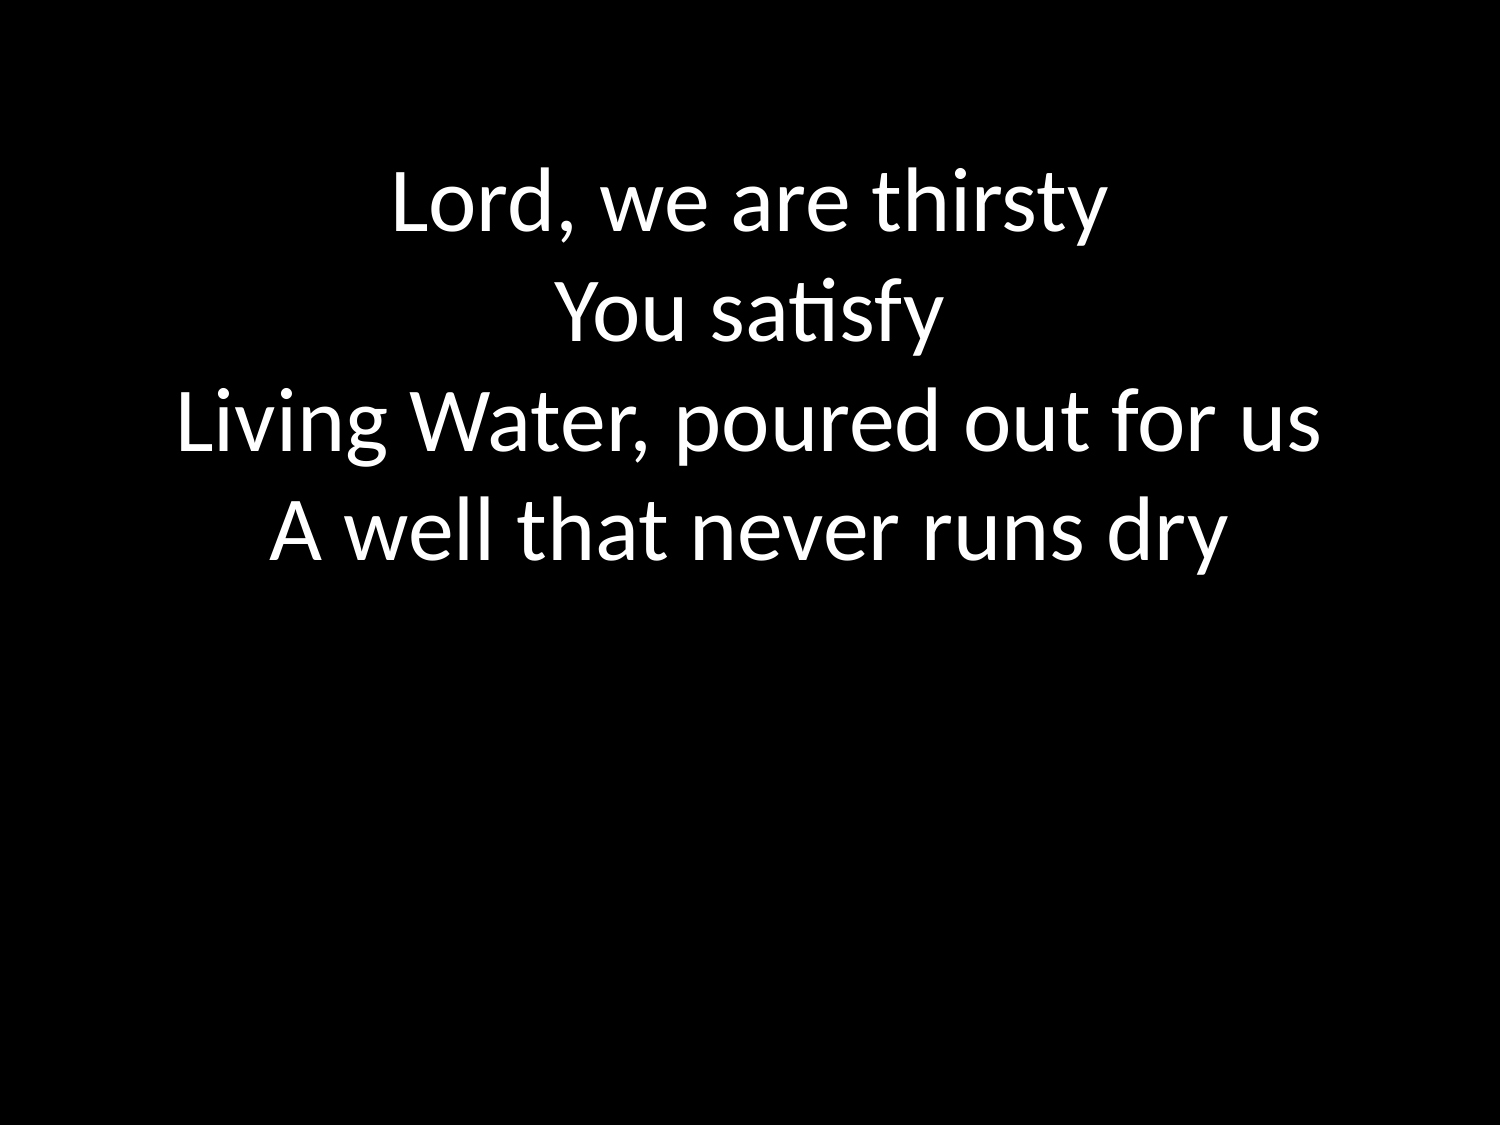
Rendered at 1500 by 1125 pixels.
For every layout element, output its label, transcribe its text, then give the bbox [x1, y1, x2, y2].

text_box Lord, we are thirsty You satisfy Living Water, poured out for us A well that never runs dry [0, 131, 1500, 592]
